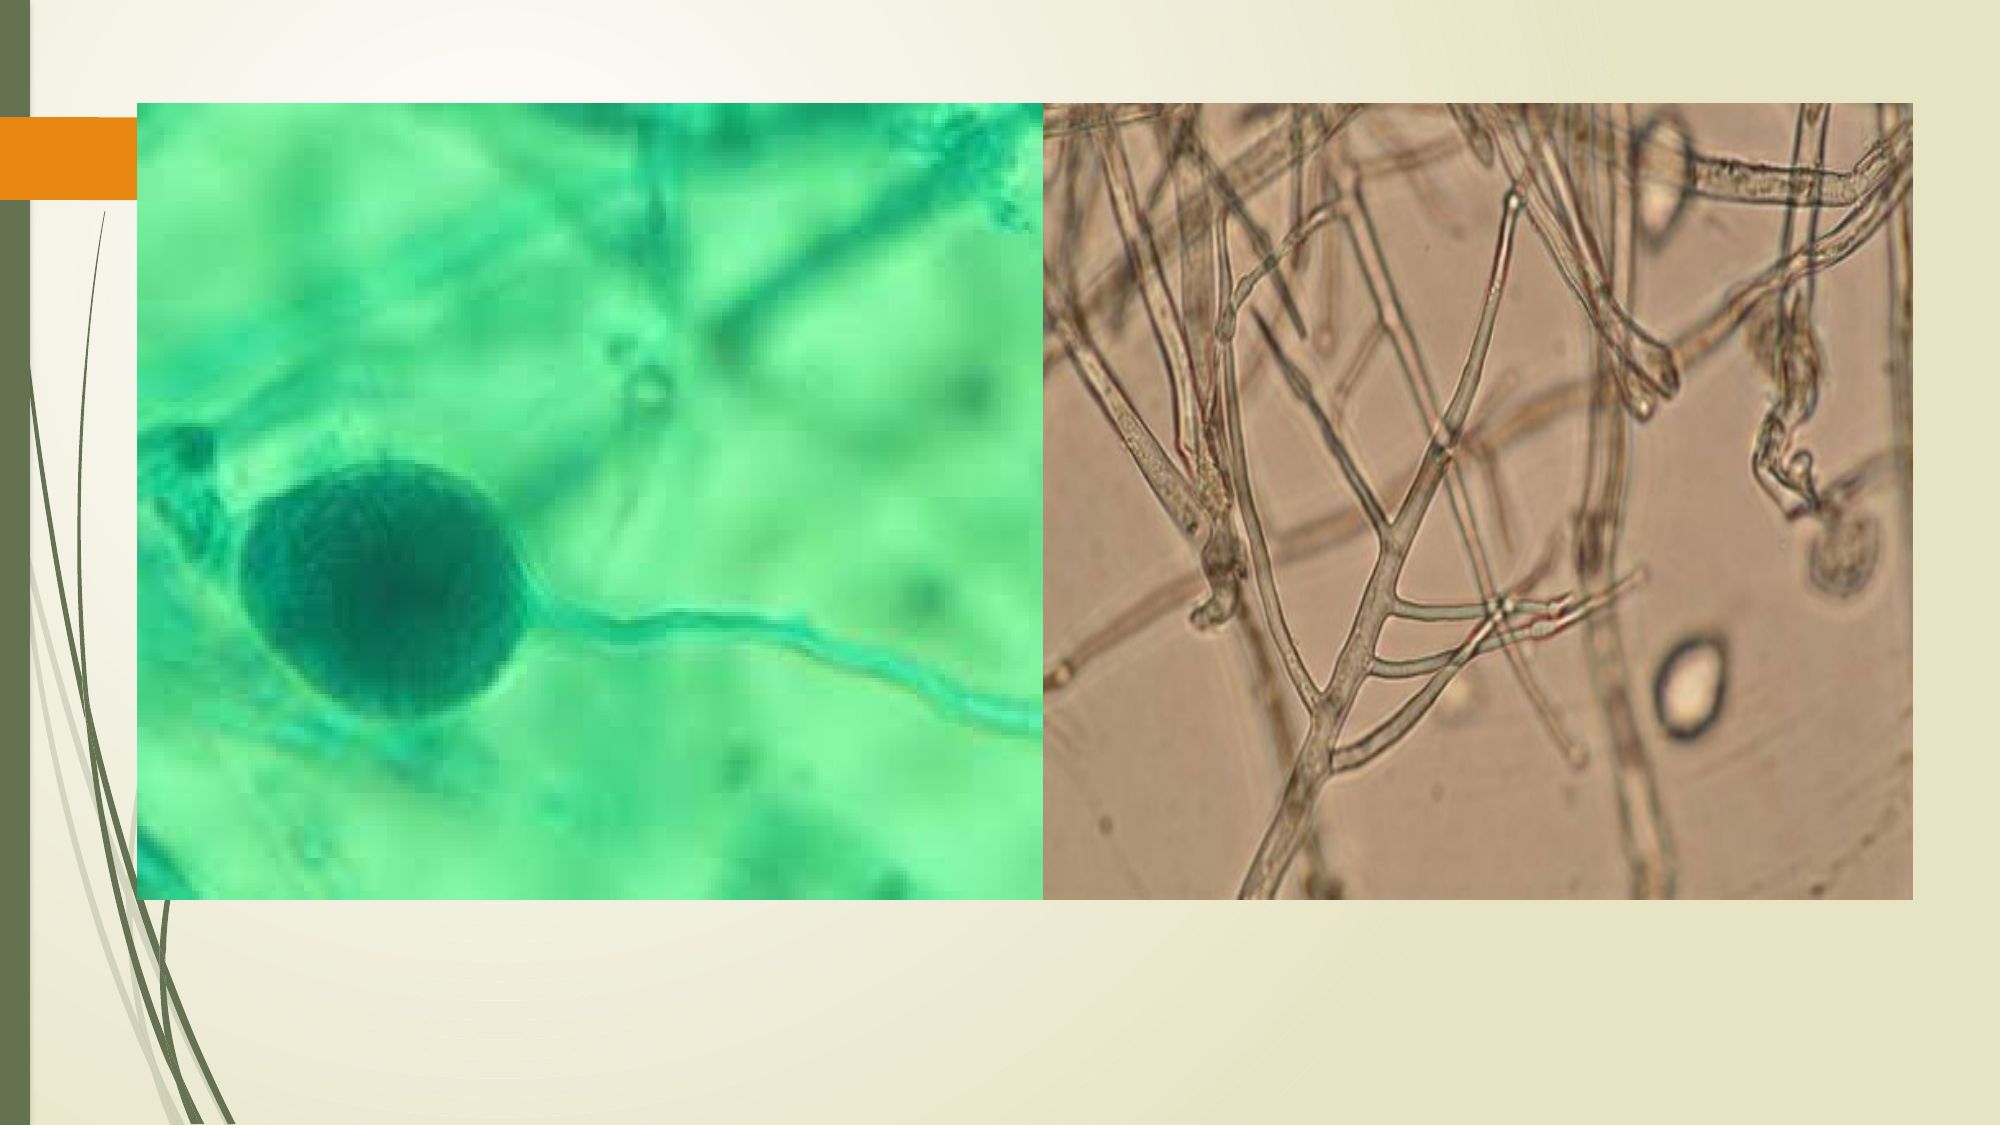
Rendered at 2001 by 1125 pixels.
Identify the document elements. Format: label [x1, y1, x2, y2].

picture [137, 102, 1914, 901]
